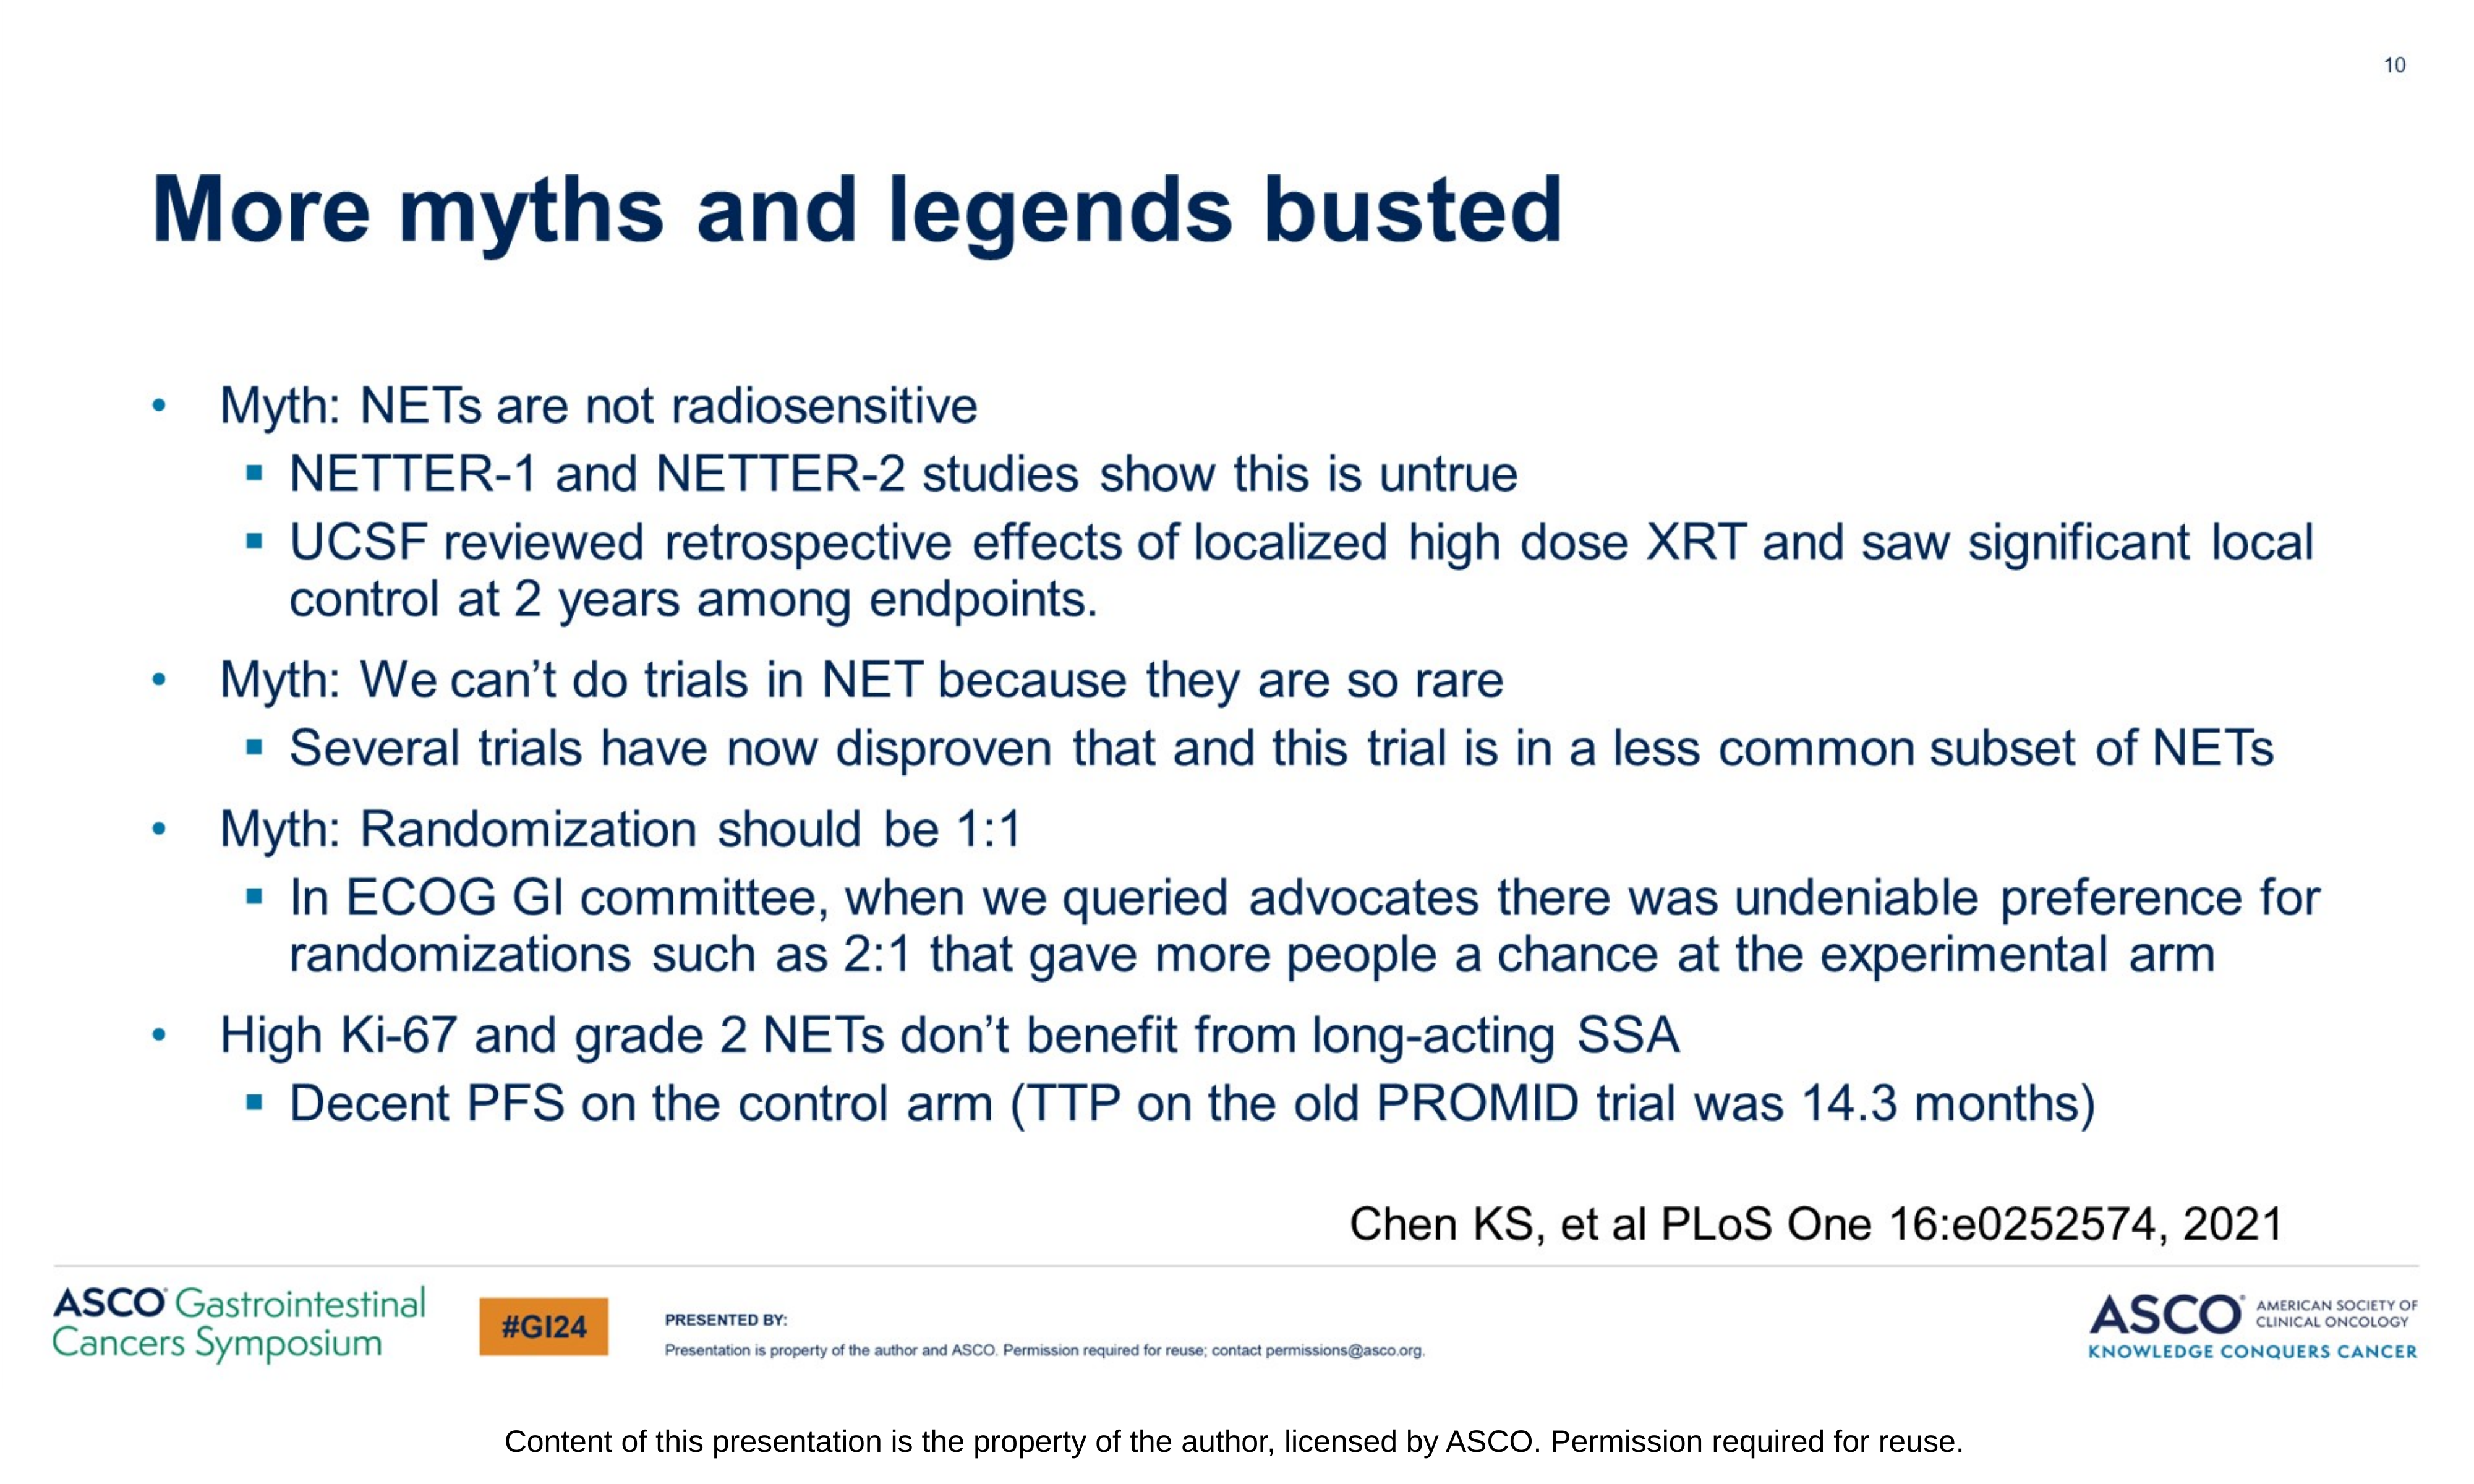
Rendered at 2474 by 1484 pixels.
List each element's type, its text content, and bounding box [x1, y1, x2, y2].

text_box Content of this presentation is the property of the author, licensed by ASCO. Permission required for reuse. [0, 1399, 2474, 1477]
picture [2, 0, 2472, 1389]
